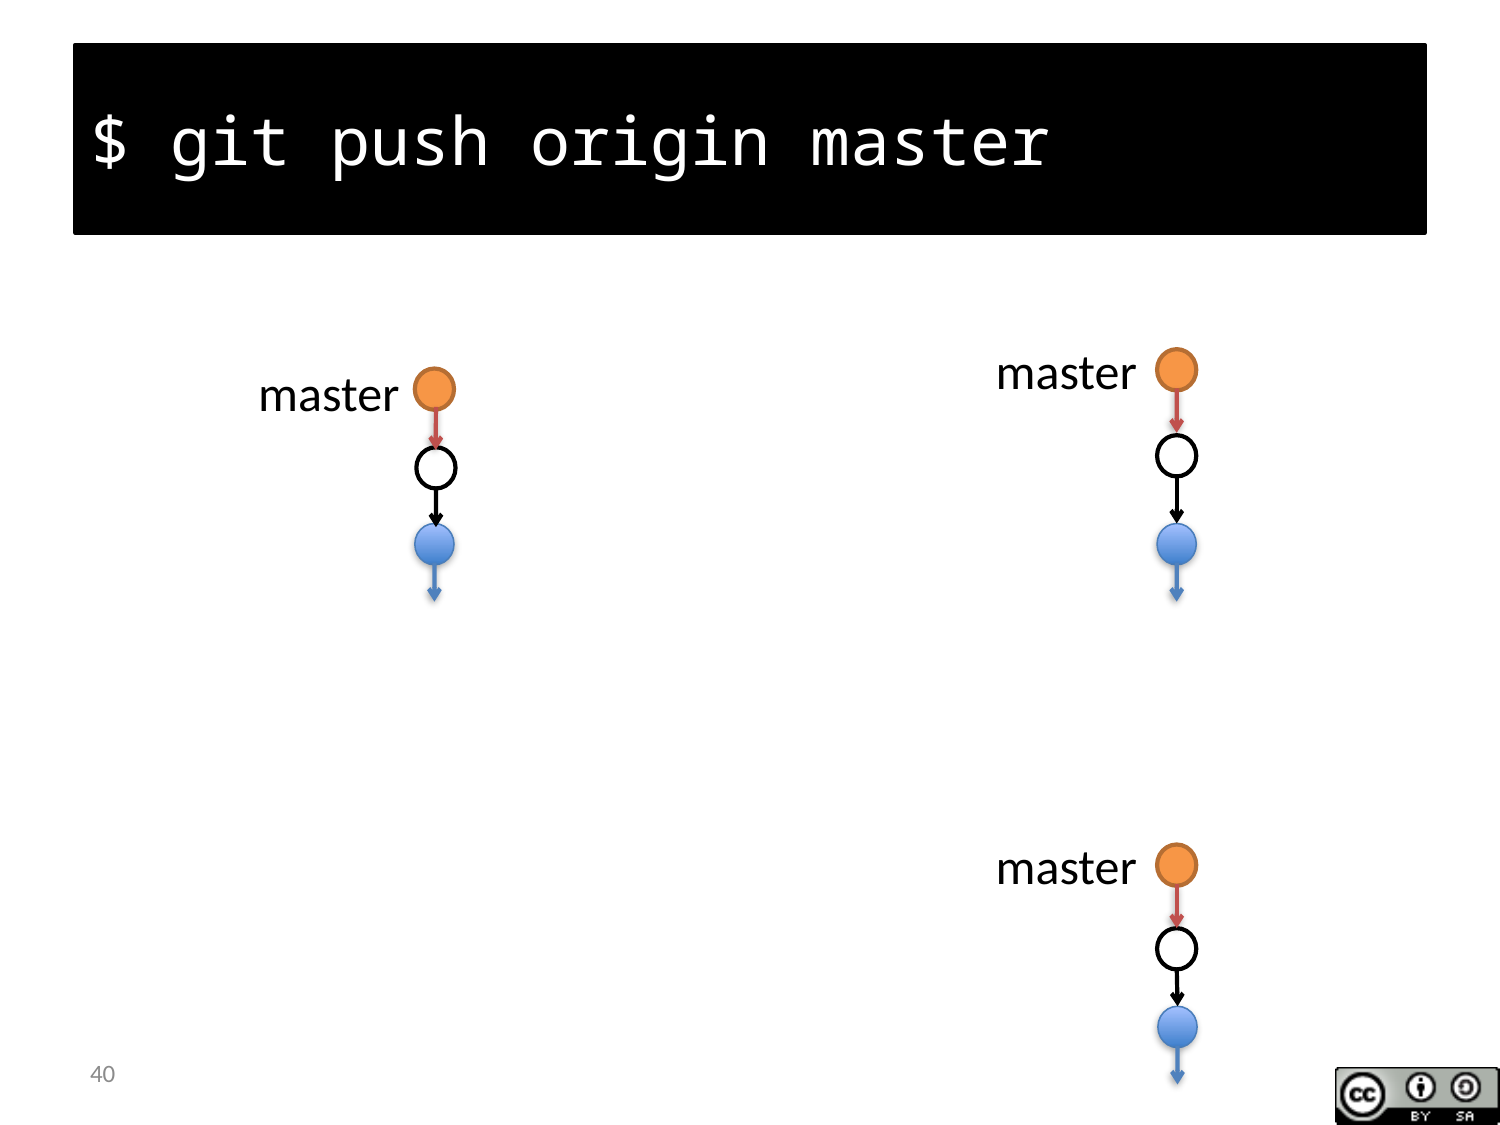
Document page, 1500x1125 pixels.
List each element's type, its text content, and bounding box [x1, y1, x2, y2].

title $ git push origin master [73, 43, 1427, 235]
text_box [412, 366, 457, 412]
text_box master [232, 354, 425, 429]
text_box [1156, 523, 1198, 565]
text_box [1154, 927, 1199, 972]
text_box [1154, 347, 1199, 392]
picture [1335, 1067, 1500, 1125]
text_box [1157, 1006, 1198, 1048]
slide_number 40 [75, 1042, 425, 1103]
text_box master [970, 827, 1163, 902]
text_box master [970, 332, 1163, 408]
text_box [414, 523, 455, 565]
text_box [1154, 433, 1199, 479]
text_box [414, 446, 458, 491]
text_box [1154, 842, 1199, 888]
